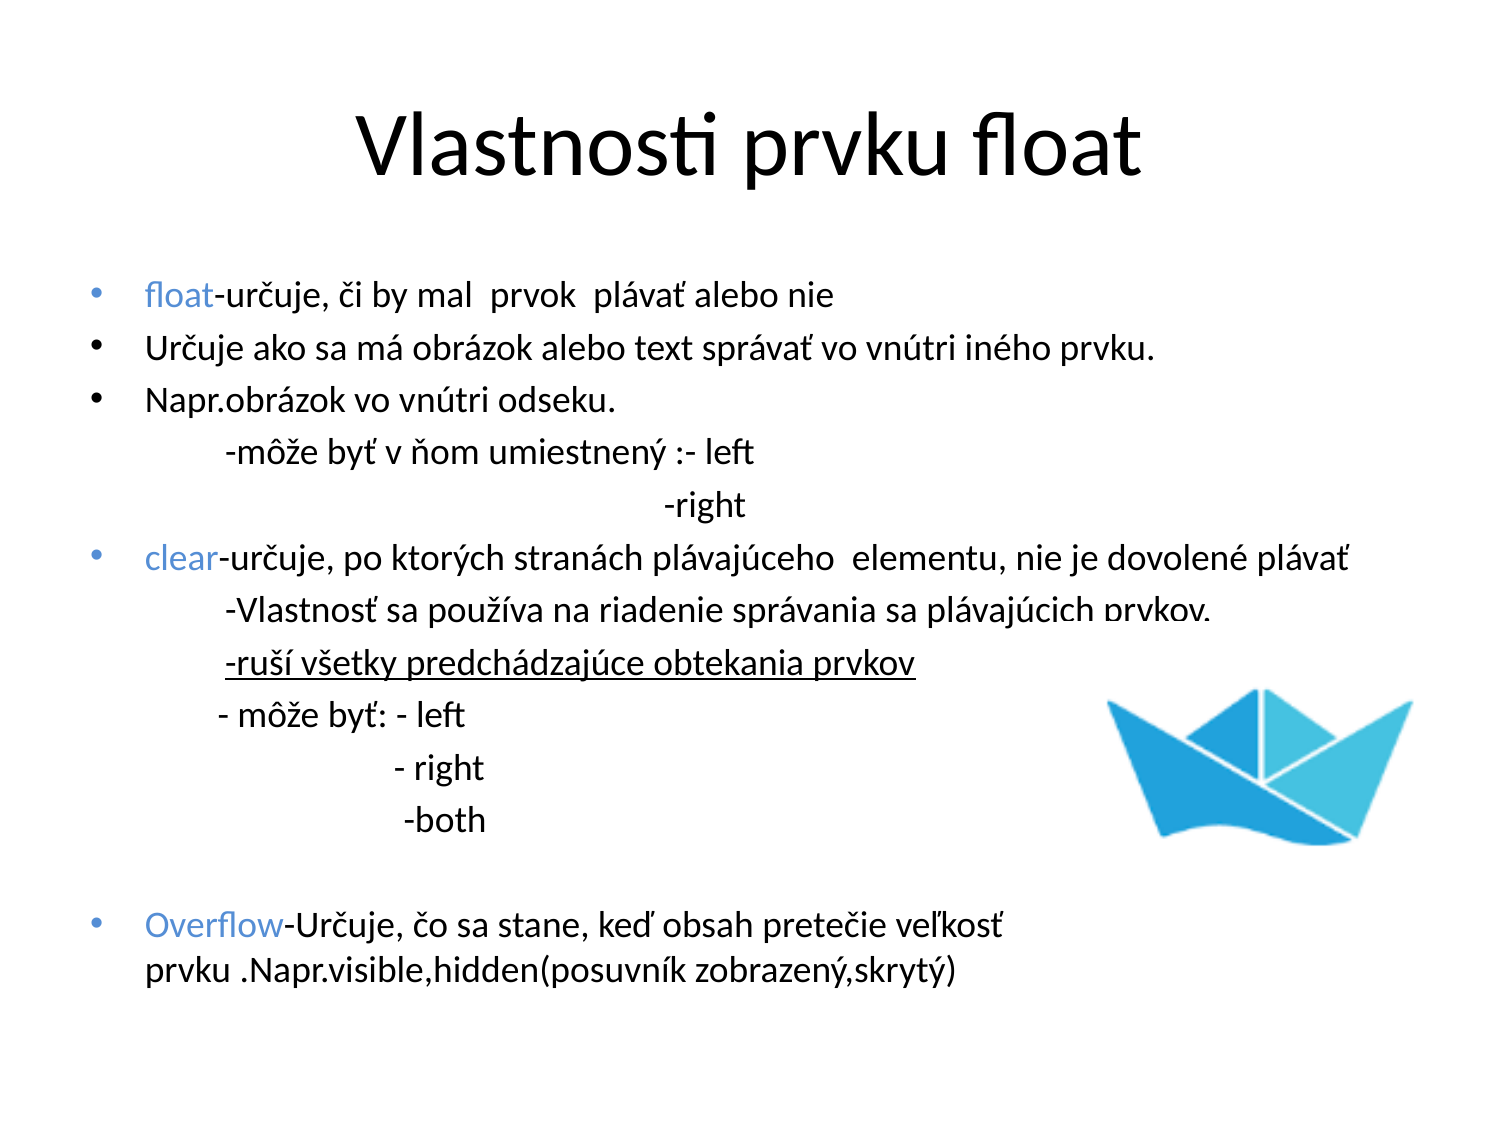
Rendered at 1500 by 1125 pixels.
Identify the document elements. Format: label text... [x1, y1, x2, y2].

list float-určuje, či by mal prvok plávať alebo nie Určuje ako sa má obrázok alebo text správať vo vnútri iného prvku. Napr.obrázok vo vnútri odseku. -môže byť v ňom umiestnený :- left -right clear-určuje, po ktorých stranách plávajúceho elementu, nie je dovolené plávať -Vlastnosť sa používa na riadenie správania sa plávajúcich prvkov. -ruší všetky predchádzajúce obtekania prvkov - môže byť: - left - right -both Overflow-Určuje, čo sa stane, keď obsah pretečie veľkosť prvku .Napr.visible,hidden(posuvník zobrazený,skrytý) [75, 262, 1471, 1005]
picture [1058, 621, 1471, 882]
title Vlastnosti prvku float [75, 45, 1425, 233]
